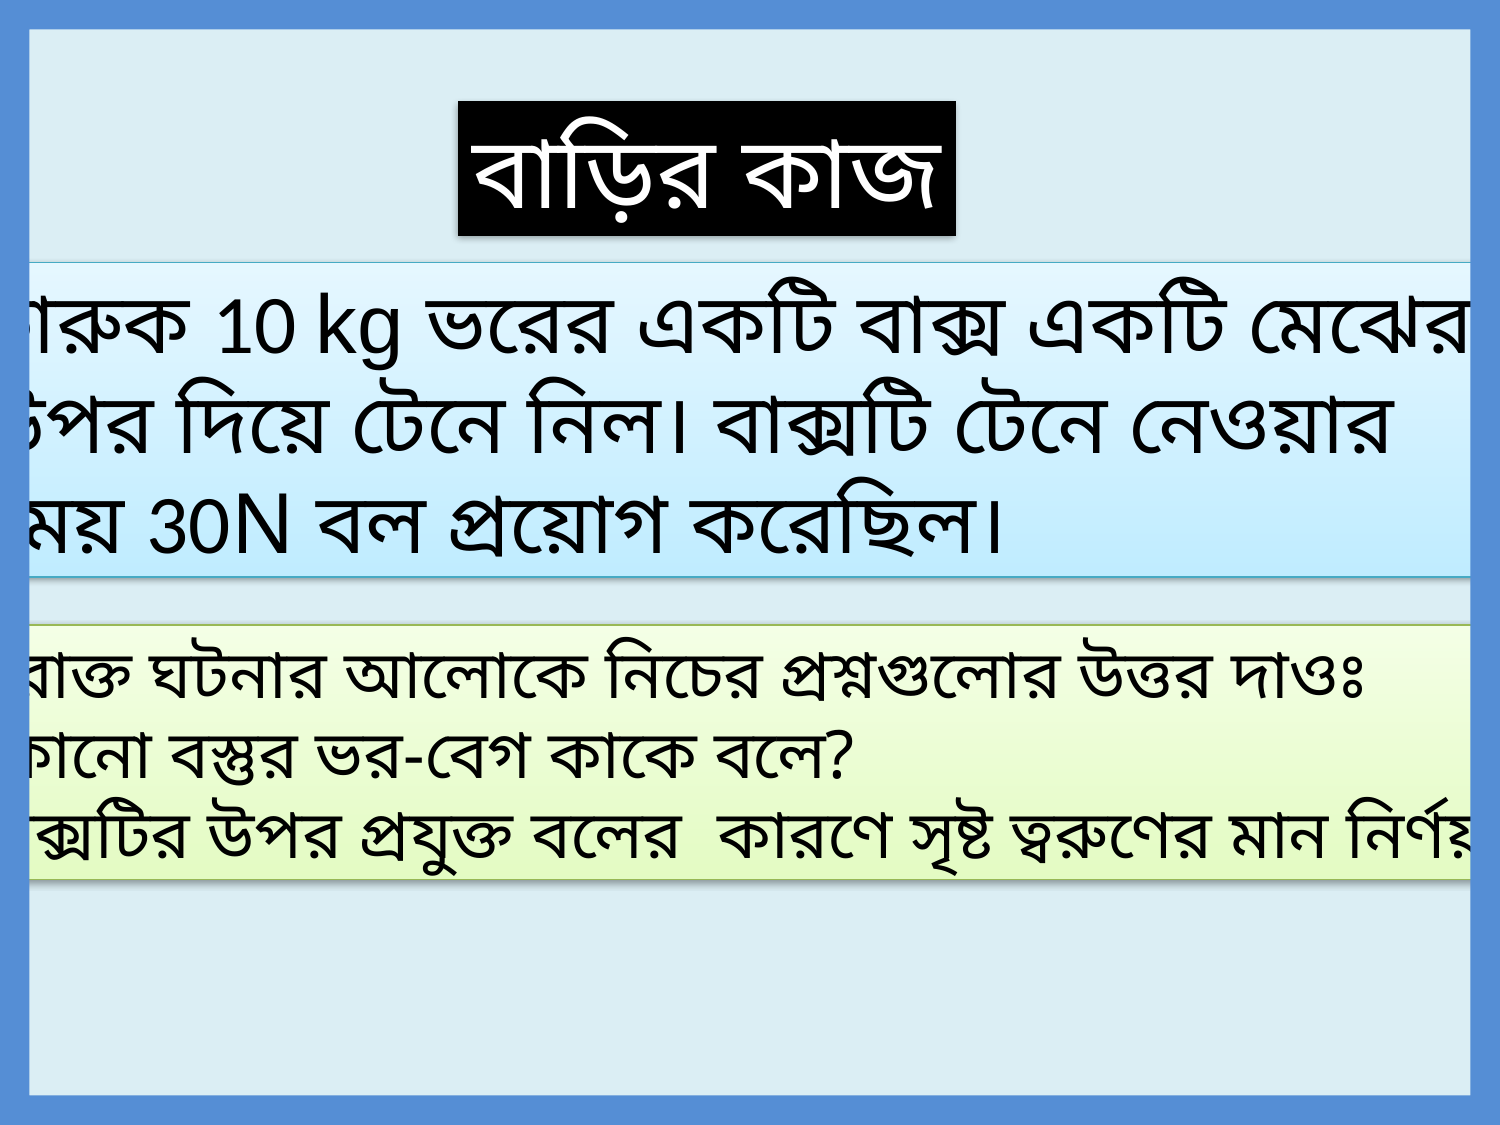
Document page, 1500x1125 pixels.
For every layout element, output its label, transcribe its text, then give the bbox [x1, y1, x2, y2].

text_box ফারুক 10 kg ভরের একটি বাক্স একটি মেঝের উপর দিয়ে টেনে নিল। বাক্সটি টেনে নেওয়ার সময় 30N বল প্রয়োগ করেছিল। [31, 262, 1468, 578]
text_box উপরোক্ত ঘটনার আলোকে নিচের প্রশ্নগুলোর উত্তর দাওঃ ১। কোনো বস্তুর ভর-বেগ কাকে বলে? ২। বাক্সটির উপর প্রযুক্ত বলের কারণে সৃষ্ট ত্বরুণের মান নির্ণয় কর। [31, 624, 1468, 880]
text_box [0, 0, 1500, 1125]
text_box বাড়ির কাজ [458, 101, 956, 236]
